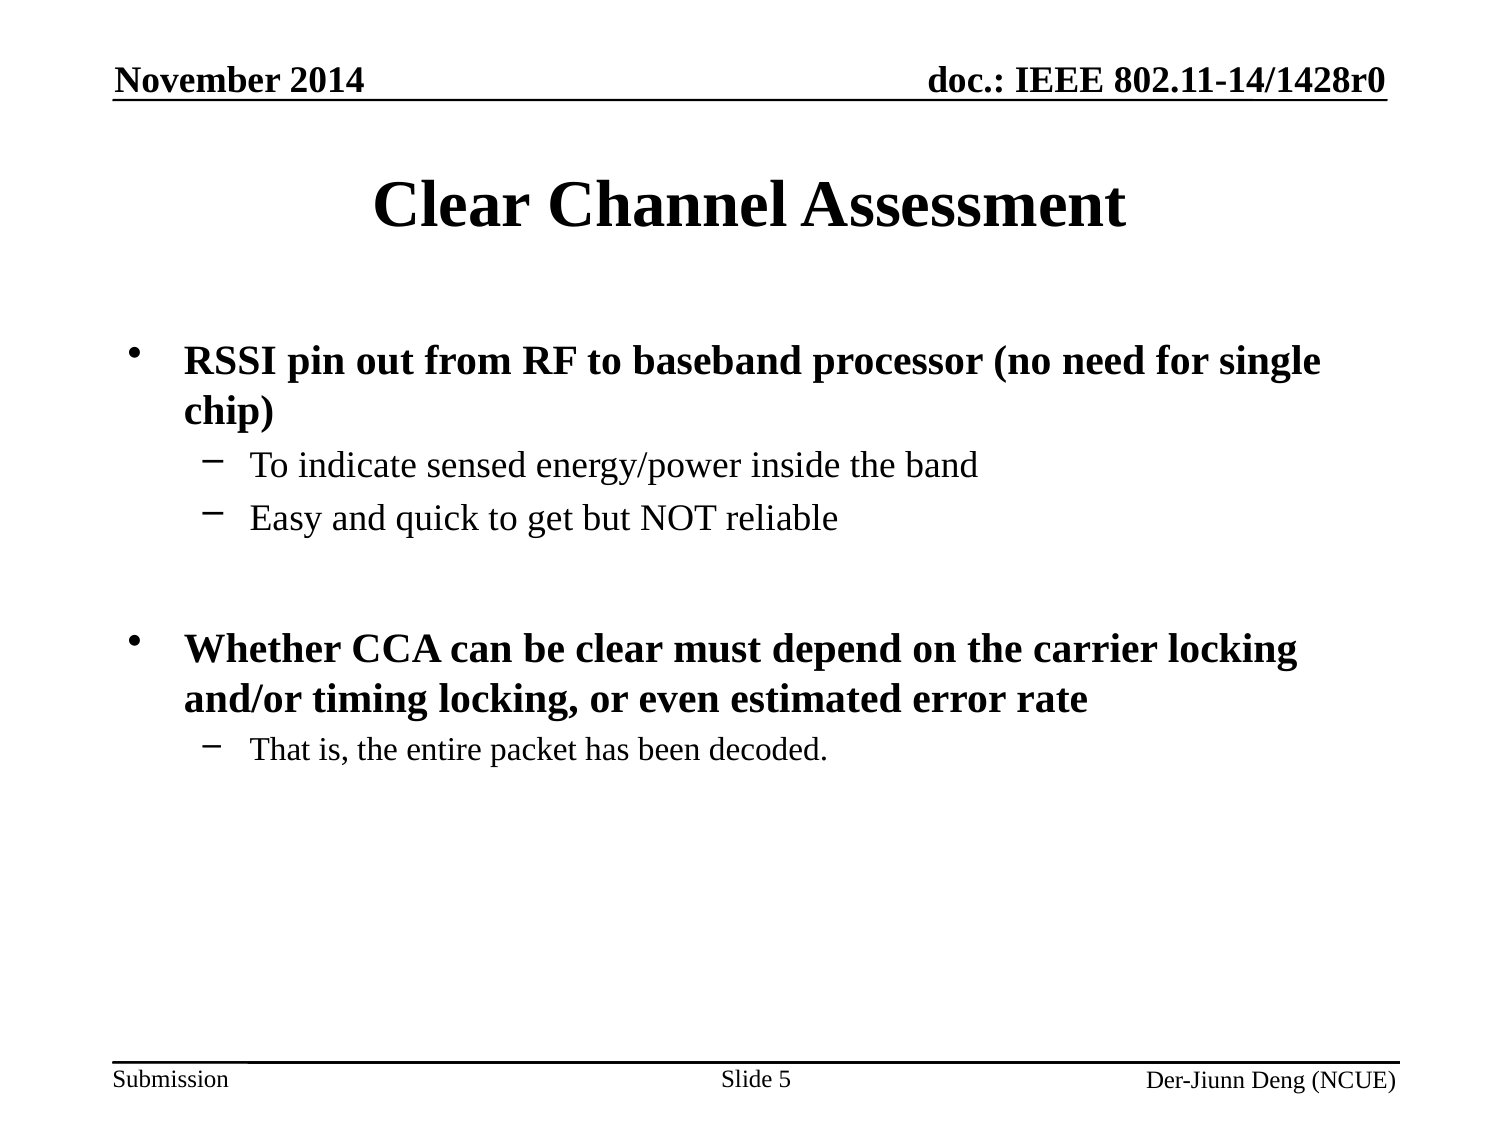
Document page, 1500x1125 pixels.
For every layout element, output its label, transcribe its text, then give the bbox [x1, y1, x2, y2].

slide_number Slide 5 [720, 1061, 792, 1093]
title Clear Channel Assessment [112, 112, 1388, 288]
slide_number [114, 54, 368, 101]
list RSSI pin out from RF to baseband processor (no need for single chip) To indicate sensed energy/power inside the band Easy and quick to get but NOT reliable Whether CCA can be clear must depend on the carrier locking and/or timing locking, or even estimated error rate That is, the entire packet has been decoded. [112, 324, 1388, 1000]
